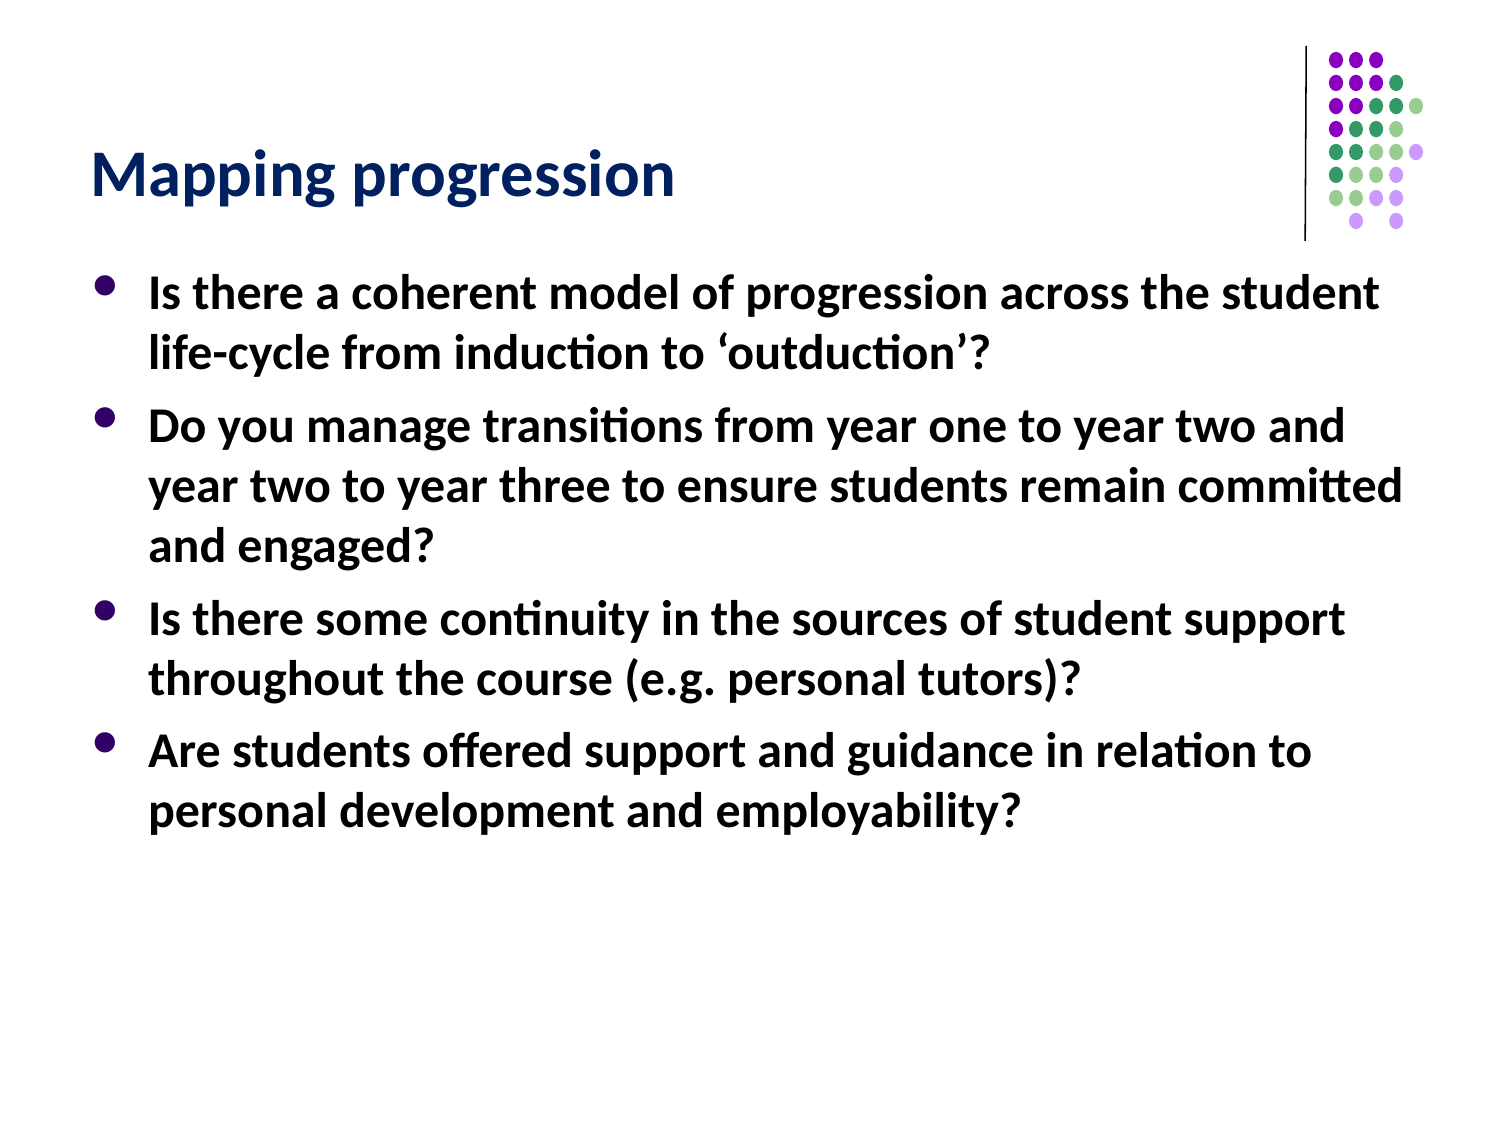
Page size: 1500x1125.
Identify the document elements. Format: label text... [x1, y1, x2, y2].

list Is there a coherent model of progression across the student life-cycle from induction to ‘outduction’? Do you manage transitions from year one to year two and year two to year three to ensure students remain committed and engaged? Is there some continuity in the sources of student support throughout the course (e.g. personal tutors)? Are students offered support and guidance in relation to personal development and employability? [76, 252, 1427, 1039]
title Mapping progression [75, 40, 1313, 218]
